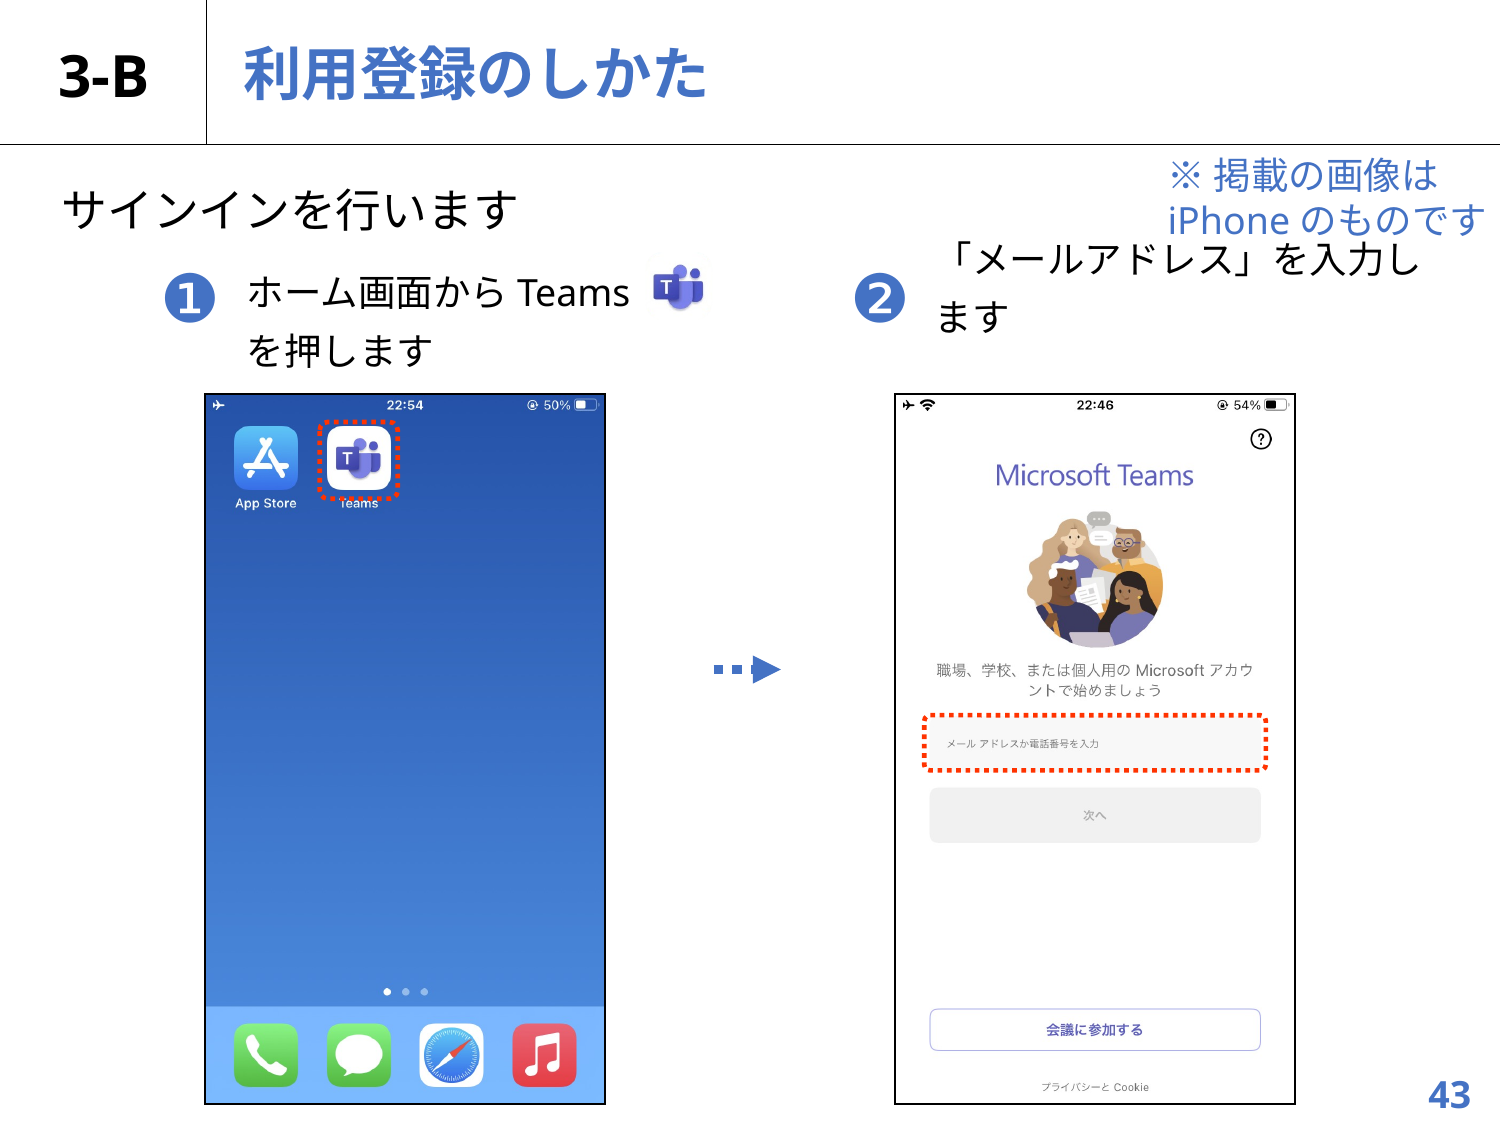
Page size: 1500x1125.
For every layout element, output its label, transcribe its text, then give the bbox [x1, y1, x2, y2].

text_box ホーム画面からTeams を押します [231, 248, 781, 381]
text_box ※掲載の画像は iPhoneのものです [1152, 144, 1500, 250]
picture [645, 252, 713, 320]
text_box 43 [1399, 1063, 1500, 1123]
title 利用登録のしかた [228, 36, 1472, 116]
text_box サインインを行います [46, 180, 1152, 274]
text_box ❷ [835, 248, 919, 343]
picture [895, 394, 1295, 1104]
picture [205, 394, 605, 1104]
text_box 3-B [0, 0, 207, 148]
text_box 「メールアドレス」を入力します [919, 214, 1444, 347]
text_box ❶ [145, 248, 223, 343]
